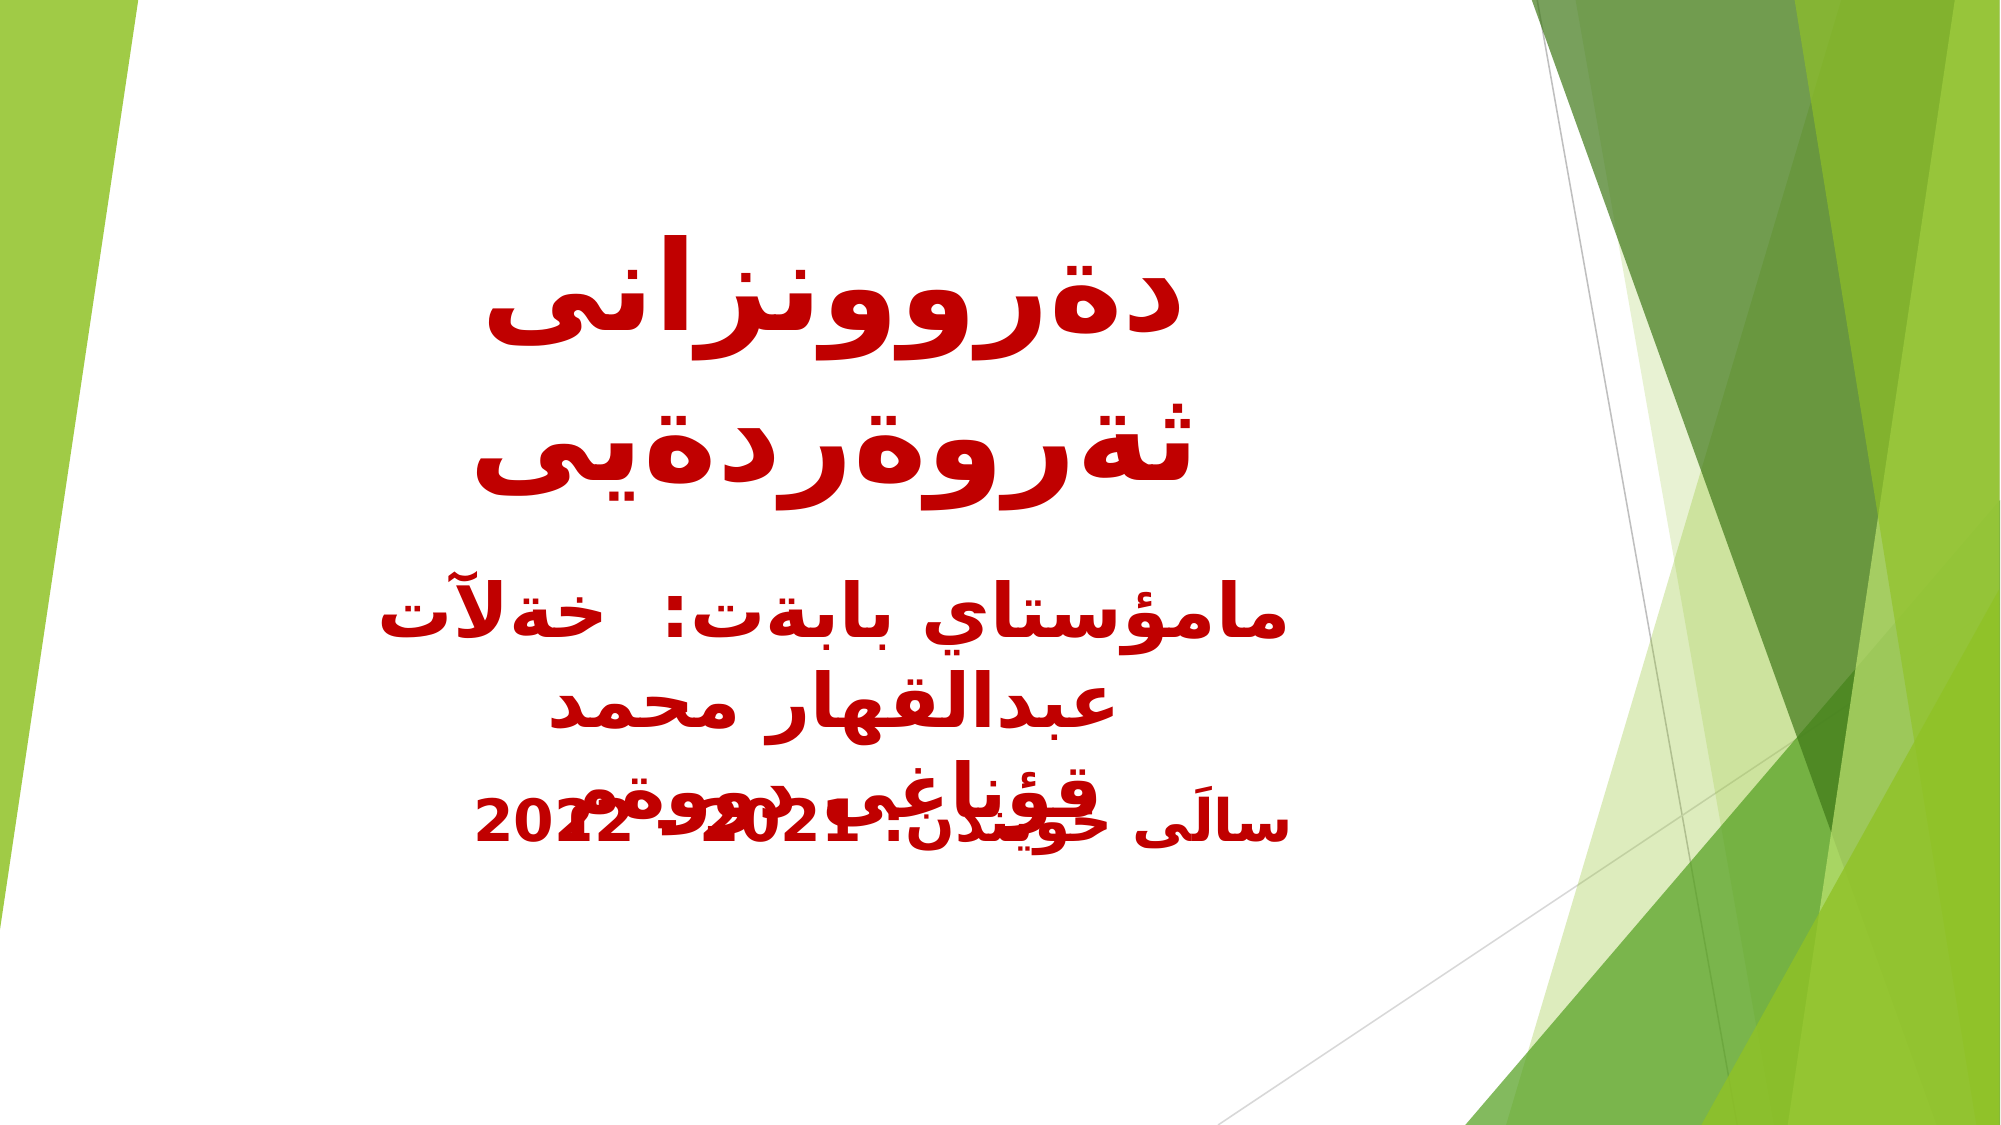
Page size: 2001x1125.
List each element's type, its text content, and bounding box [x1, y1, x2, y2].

text_box سالَى خويندن: 2021 - 2022 [282, 775, 1484, 861]
text_box مامؤستاي بابةت: خةلآت عبدالقهار محمد قؤناغى دووةم [233, 554, 1436, 840]
text_box دةروونزانى ثةروةردةيى [233, 198, 1436, 514]
